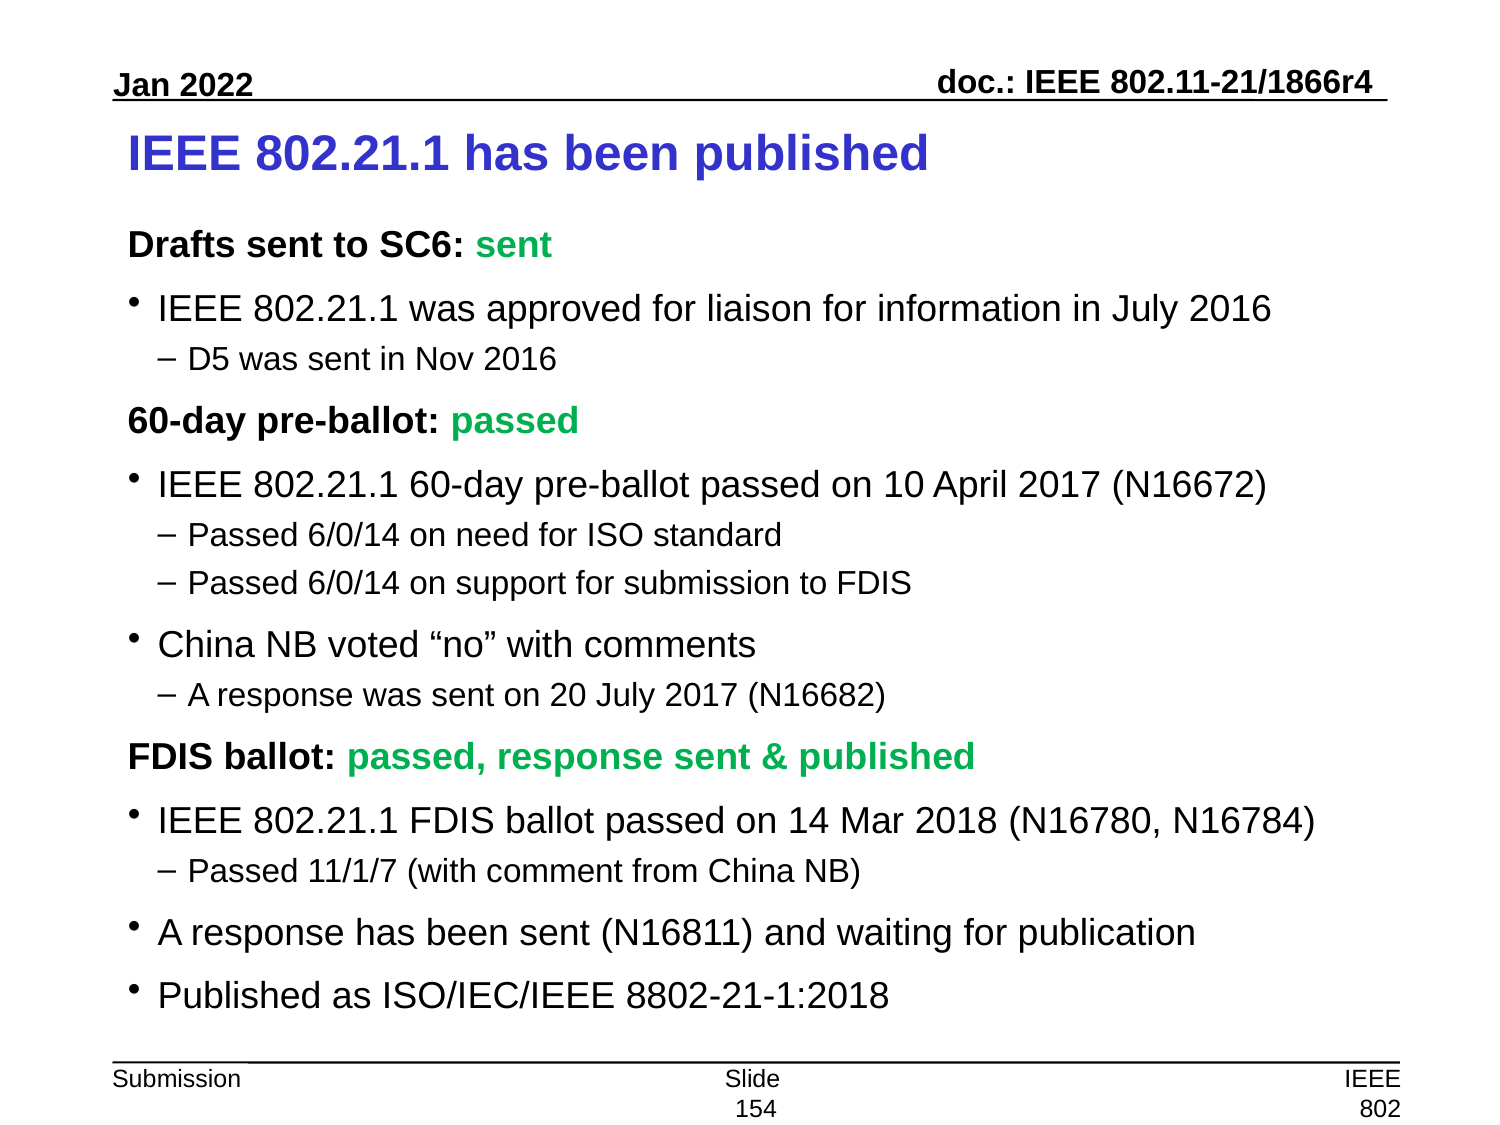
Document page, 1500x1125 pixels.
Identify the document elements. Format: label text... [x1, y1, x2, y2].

slide_number Slide 154 [709, 1061, 803, 1093]
list Drafts sent to SC6: sent IEEE 802.21.1 was approved for liaison for information in July 2016 D5 was sent in Nov 2016 60-day pre-ballot: passed IEEE 802.21.1 60-day pre-ballot passed on 10 April 2017 (N16672) Passed 6/0/14 on need for ISO standard Passed 6/0/14 on support for submission to FDIS China NB voted “no” with comments A response was sent on 20 July 2017 (N16682) FDIS ballot: passed, response sent & published IEEE 802.21.1 FDIS ballot passed on 14 Mar 2018 (N16780, N16784) Passed 11/1/7 (with comment from China NB) A response has been sent (N16811) and waiting for publication Published as ISO/IEC/IEEE 8802-21-1:2018 [112, 212, 1388, 888]
title IEEE 802.21.1 has been published [112, 112, 1388, 212]
footer IEEE 802 [1320, 1061, 1402, 1093]
